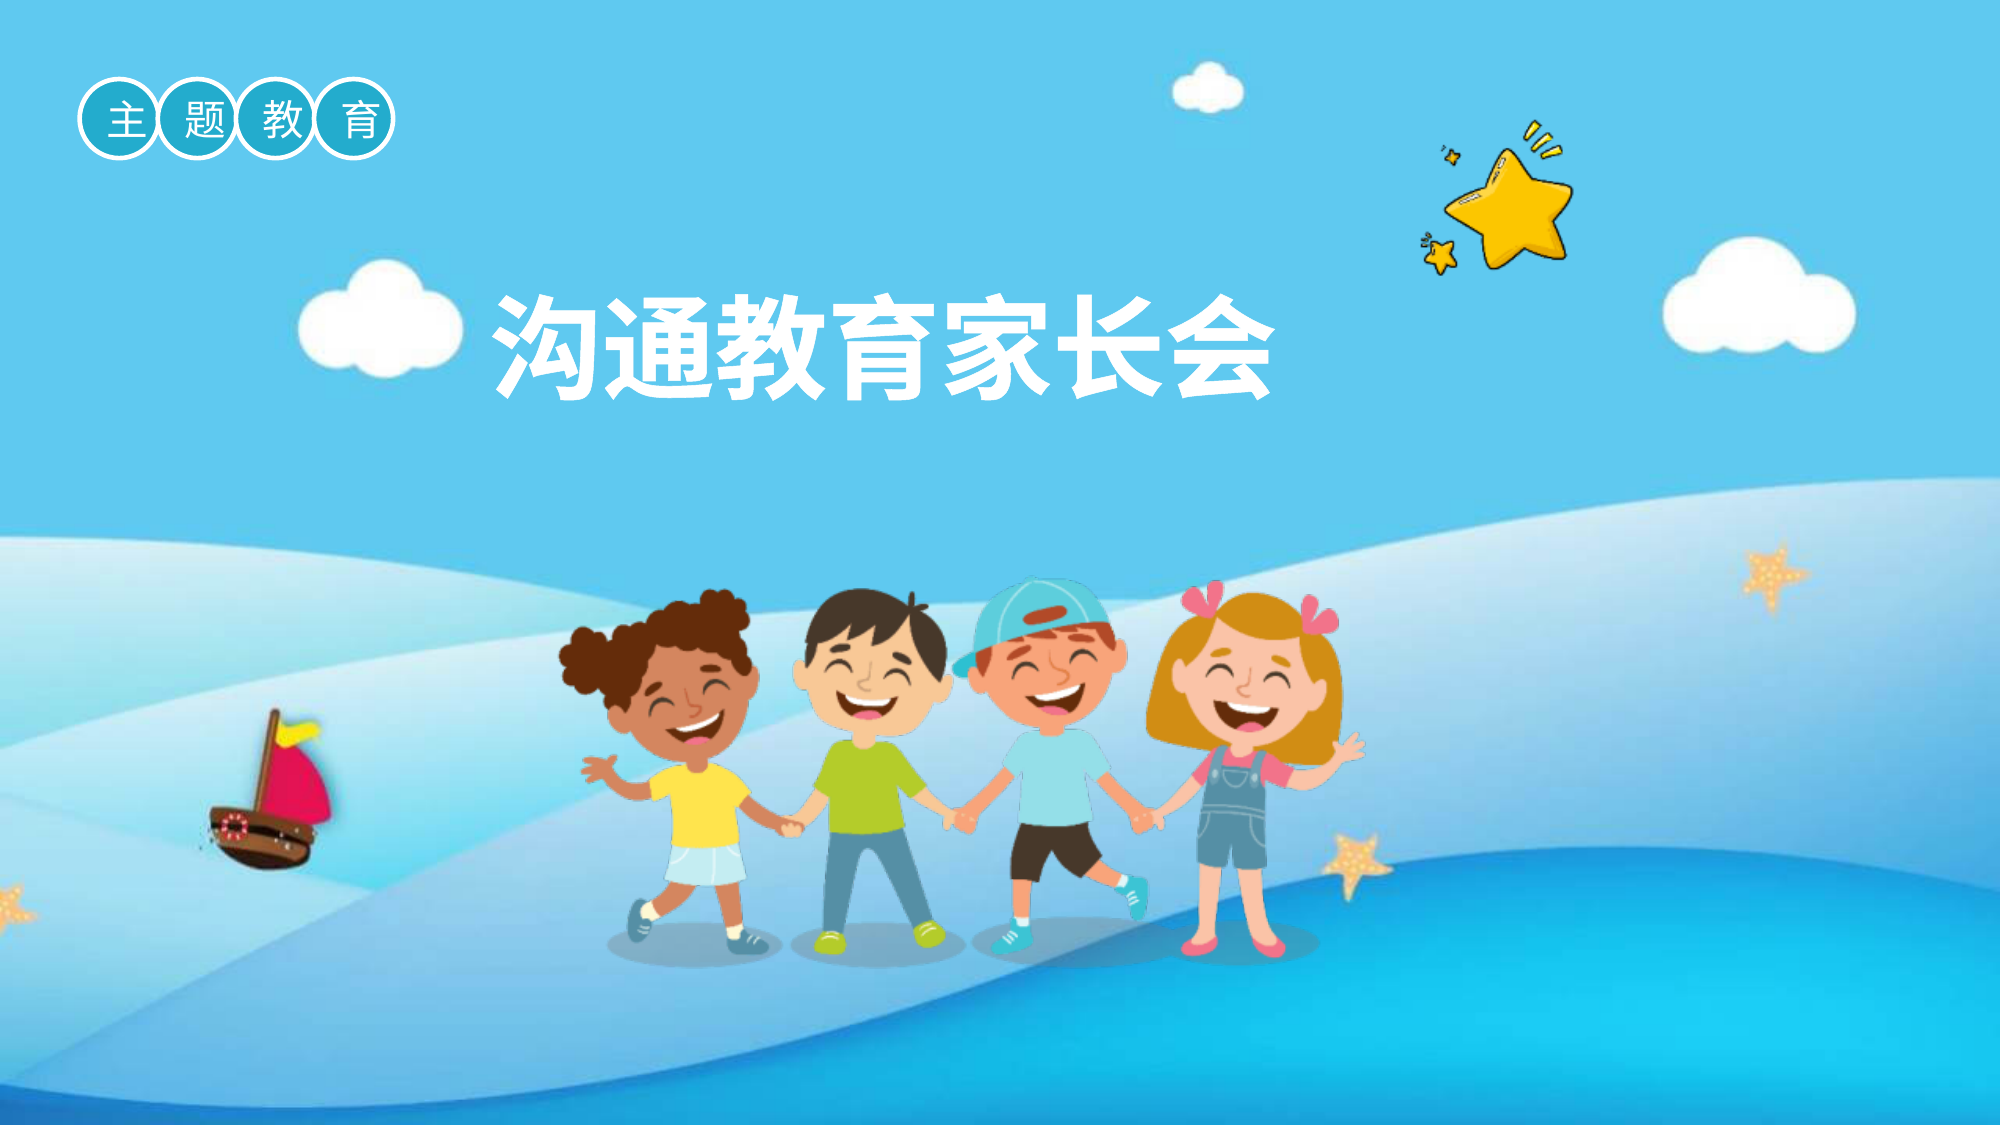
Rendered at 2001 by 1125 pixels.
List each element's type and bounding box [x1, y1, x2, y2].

picture [0, 0, 2000, 1125]
text_box [79, 78, 394, 159]
